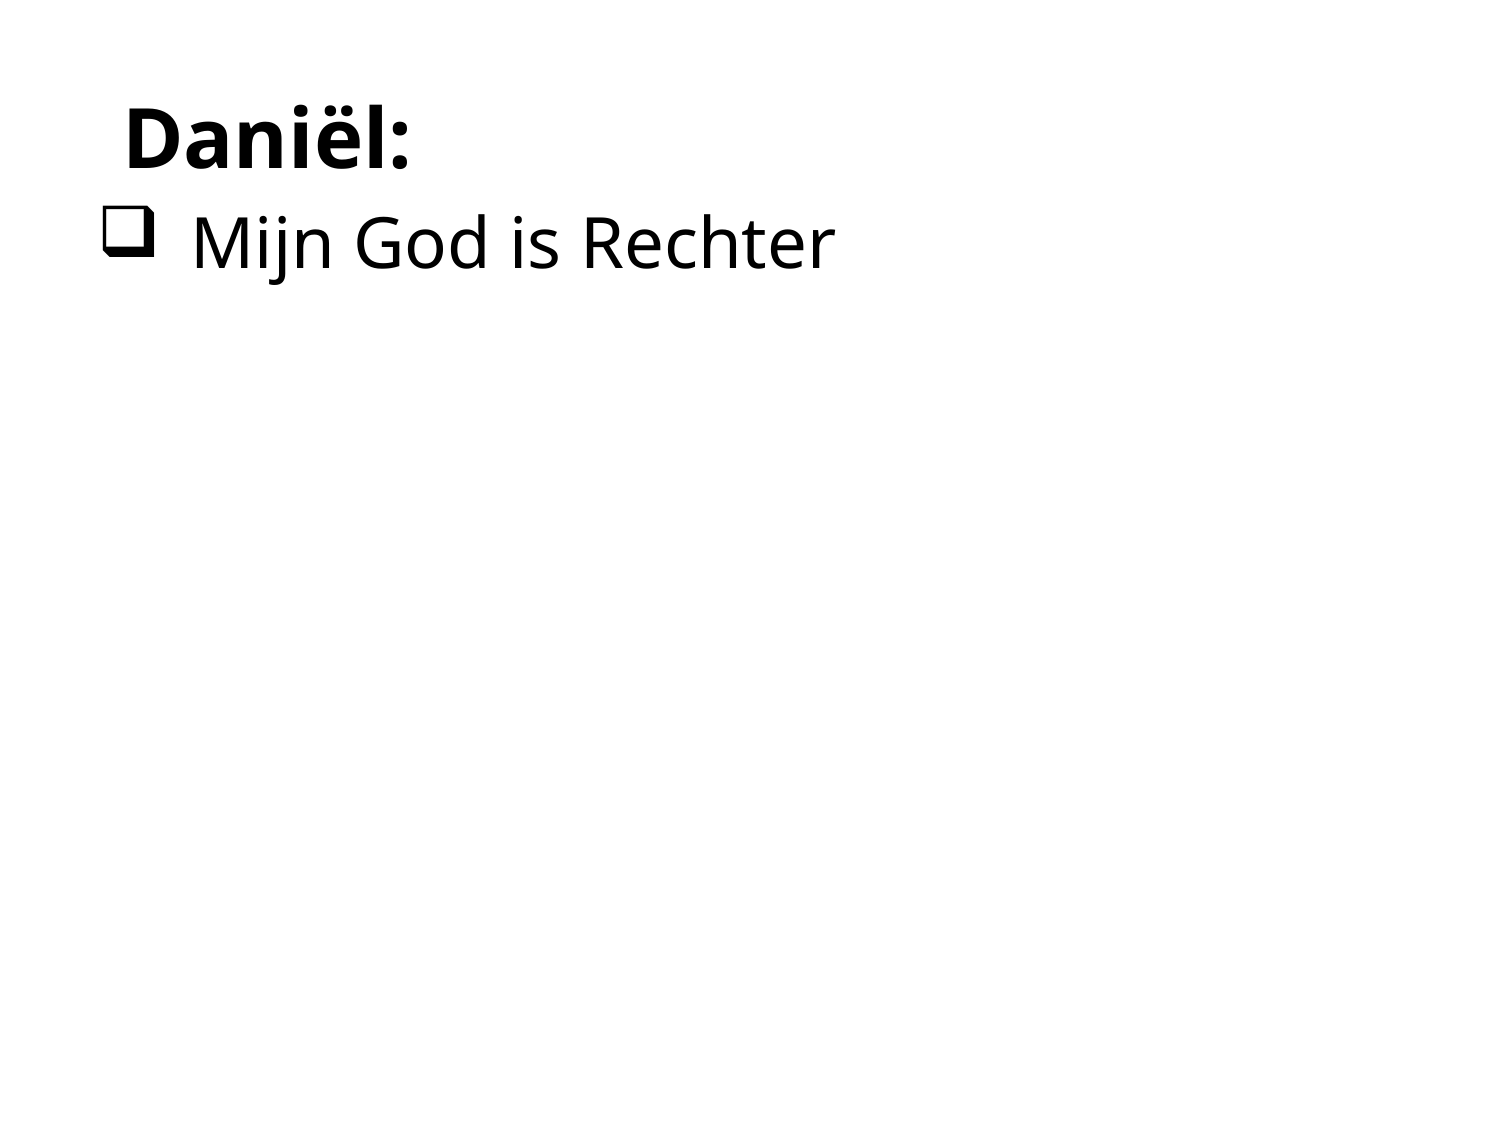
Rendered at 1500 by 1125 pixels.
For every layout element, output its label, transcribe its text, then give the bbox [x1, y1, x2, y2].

text_box Daniël: [107, 78, 450, 193]
title Mijn God is Rechter [82, 194, 1433, 287]
